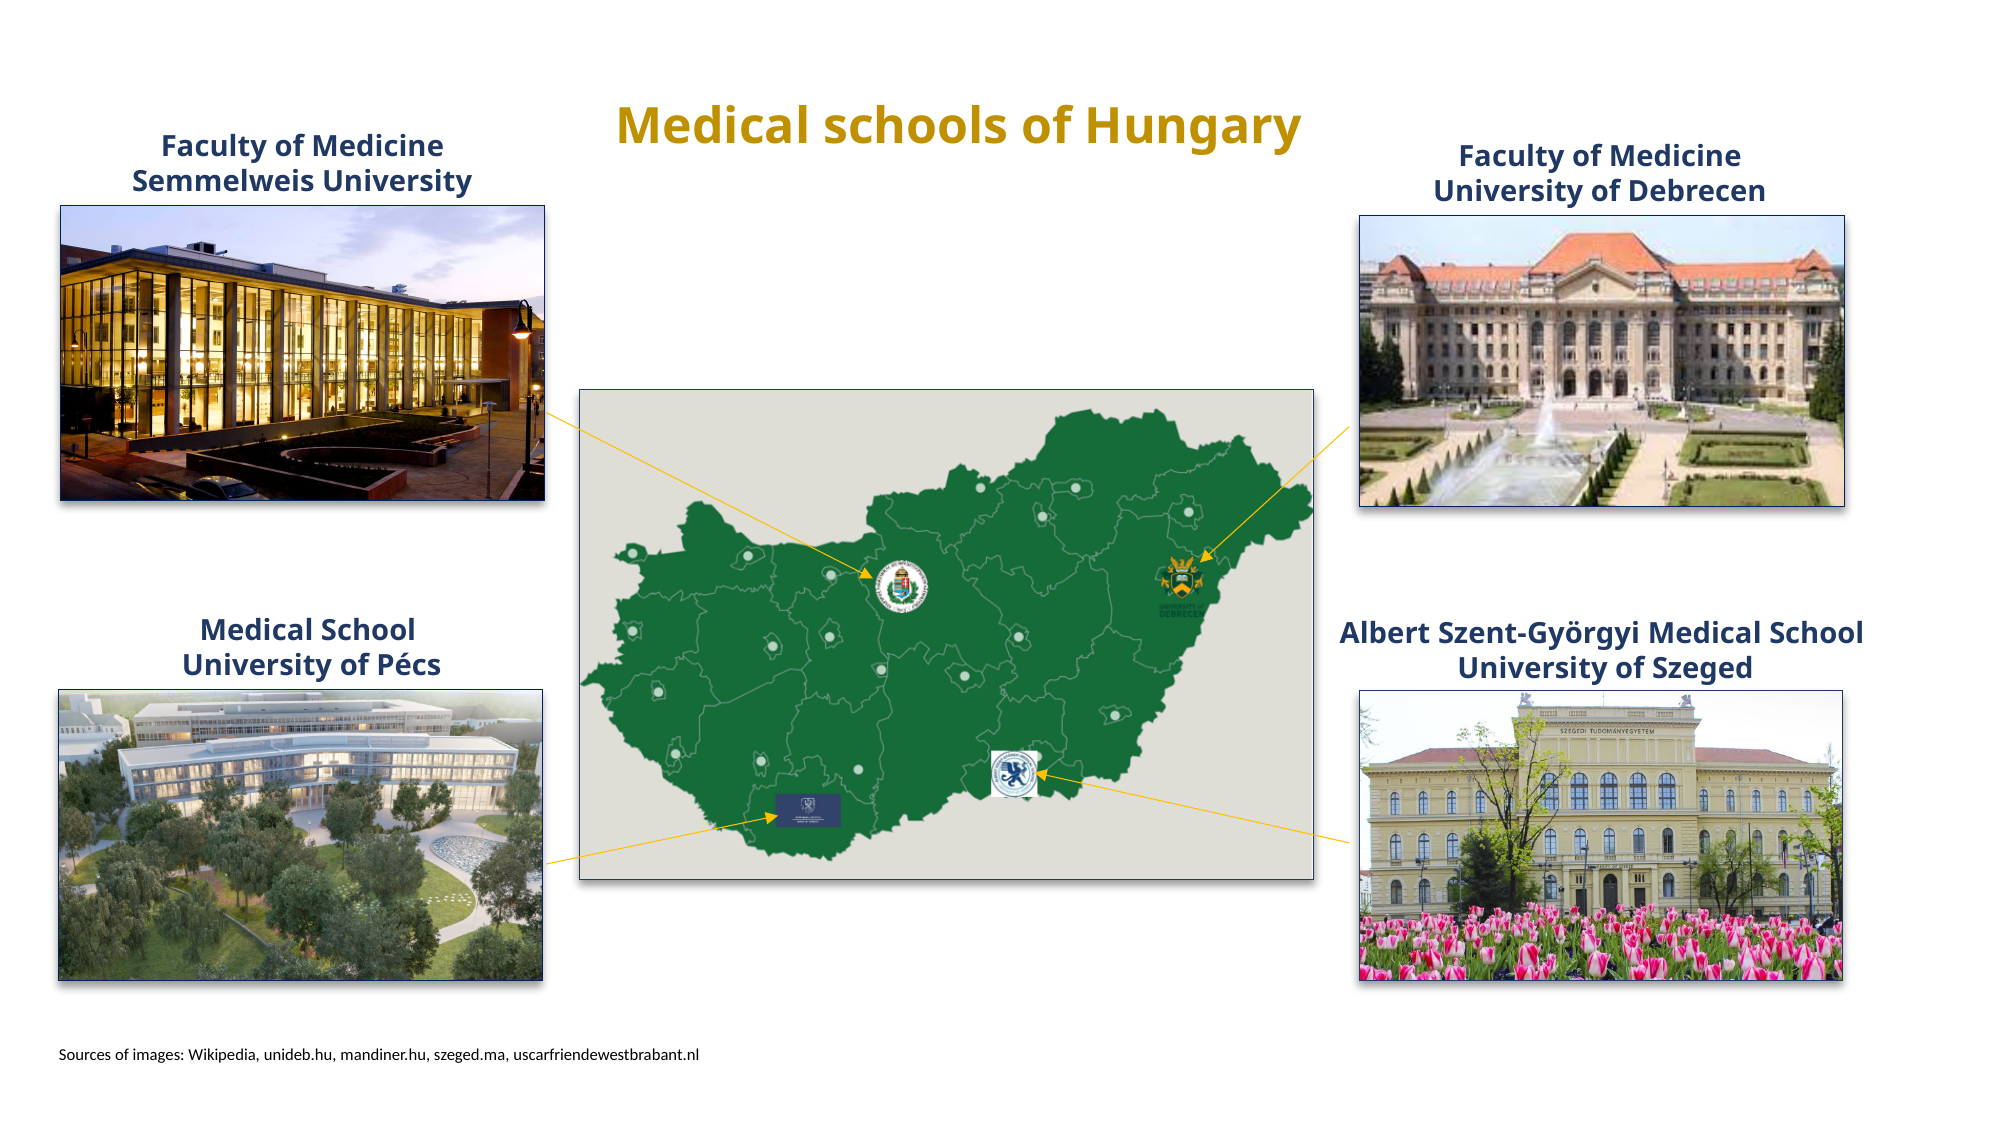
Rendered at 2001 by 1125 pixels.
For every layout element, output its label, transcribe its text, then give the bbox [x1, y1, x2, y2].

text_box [1199, 426, 1350, 563]
picture [579, 389, 1314, 880]
picture [58, 689, 543, 981]
picture [1359, 215, 1845, 507]
text_box Medical School University of Pécs [69, 603, 547, 689]
text_box Albert Szent-Györgyi Medical School University of Szeged [1321, 607, 1884, 692]
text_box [546, 412, 873, 579]
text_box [1034, 772, 1350, 843]
text_box Sources of images: Wikipedia, unideb.hu, mandiner.hu, szeged.ma, uscarfriendewestbrabant.nl [44, 1036, 1079, 1072]
text_box Faculty of Medicine University of Debrecen [1402, 129, 1798, 215]
text_box Medical schools of Hungary [476, 85, 1442, 161]
picture [60, 205, 545, 501]
text_box Faculty of Medicine Semmelweis University [64, 120, 541, 205]
picture [1359, 690, 1843, 981]
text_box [546, 815, 779, 864]
